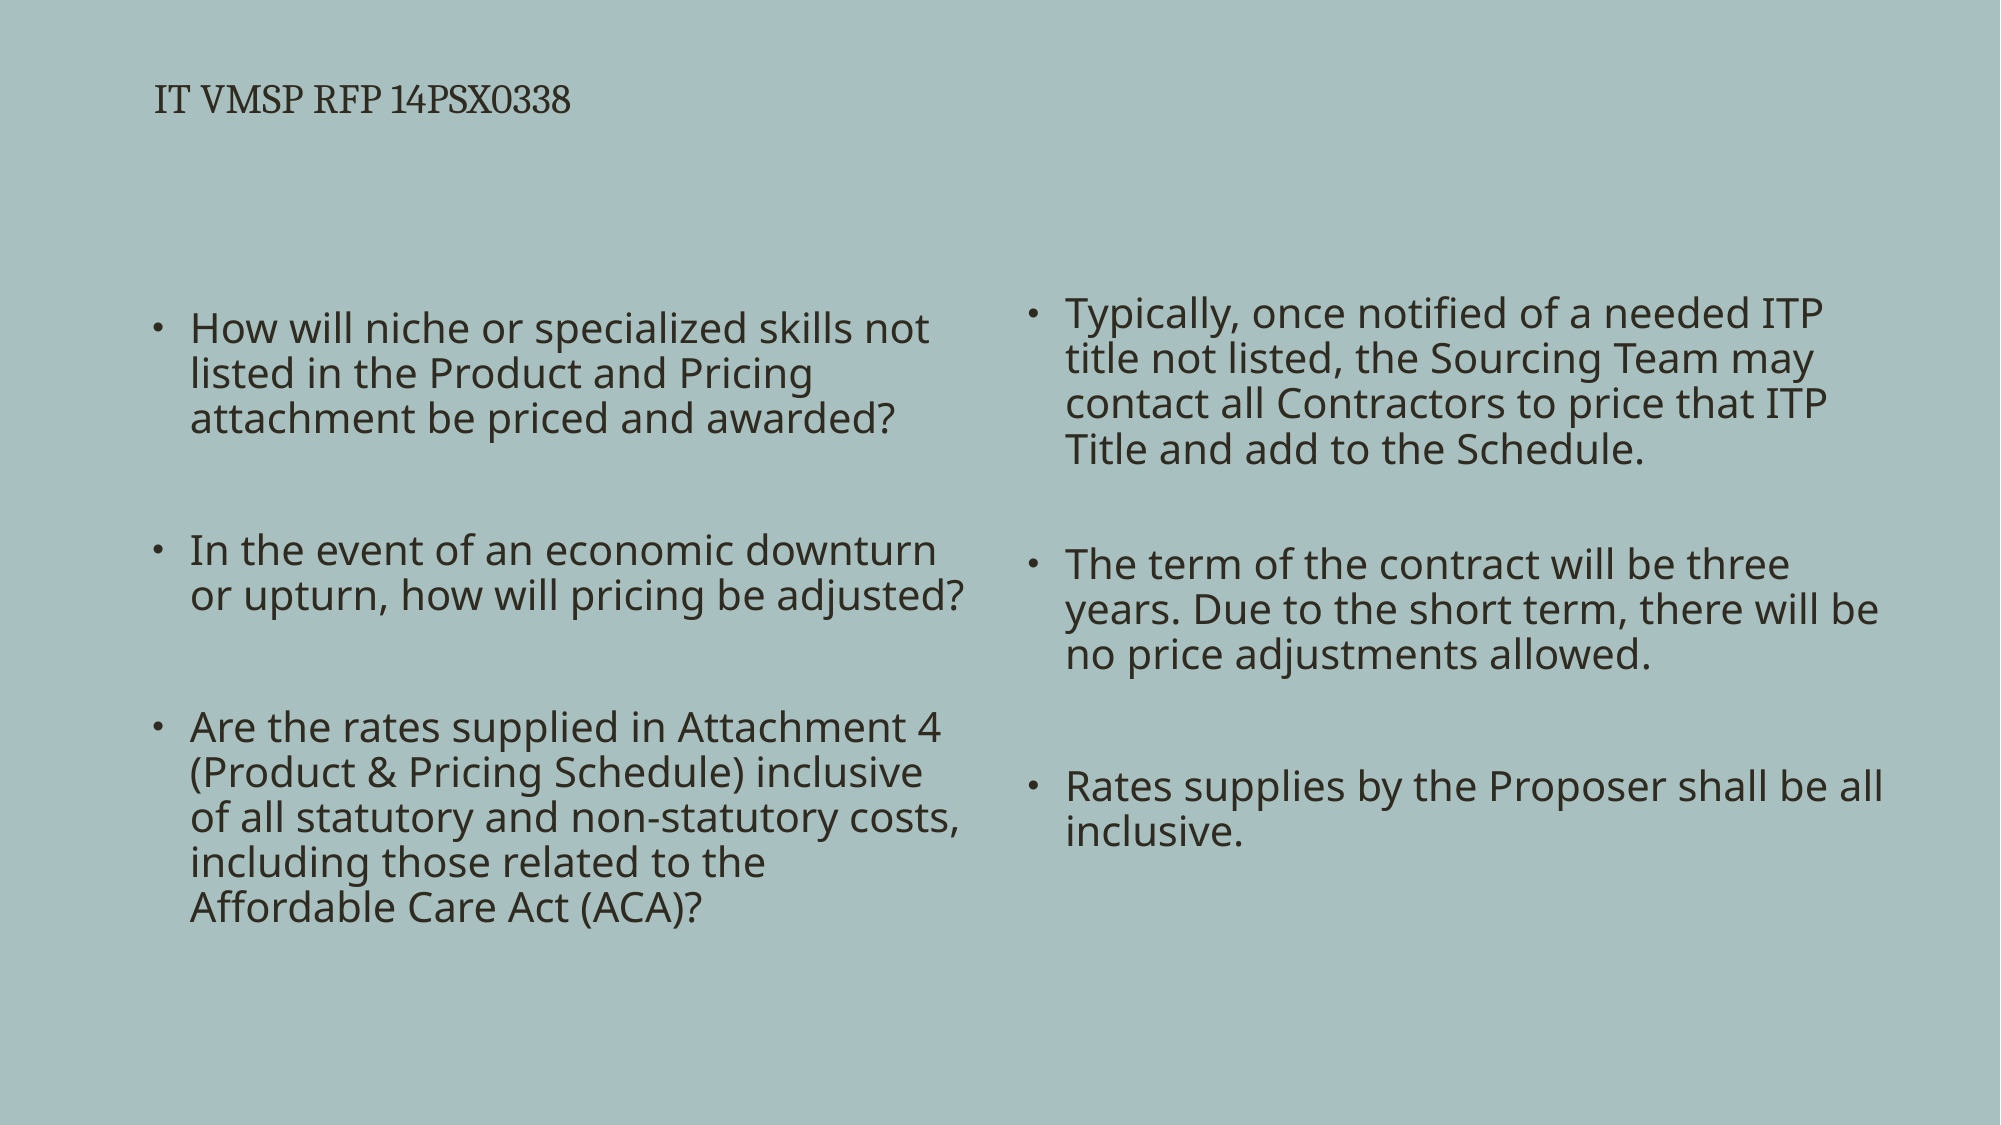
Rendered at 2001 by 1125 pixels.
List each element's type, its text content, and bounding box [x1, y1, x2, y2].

list How will niche or specialized skills not listed in the Product and Pricing attachment be priced and awarded? In the event of an economic downturn or upturn, how will pricing be adjusted? Are the rates supplied in Attachment 4 (Product & Pricing Schedule) inclusive of all statutory and non-statutory costs, including those related to the Affordable Care Act (ACA)? [137, 299, 988, 1014]
list Typically, once notified of a needed ITP title not listed, the Sourcing Team may contact all Contractors to price that ITP Title and add to the Schedule. The term of the contract will be three years. Due to the short term, there will be no price adjustments allowed. Rates supplies by the Proposer shall be all inclusive. [1012, 285, 1907, 1014]
title IT VMSP RFP 14PSX0338 [138, 60, 1864, 140]
